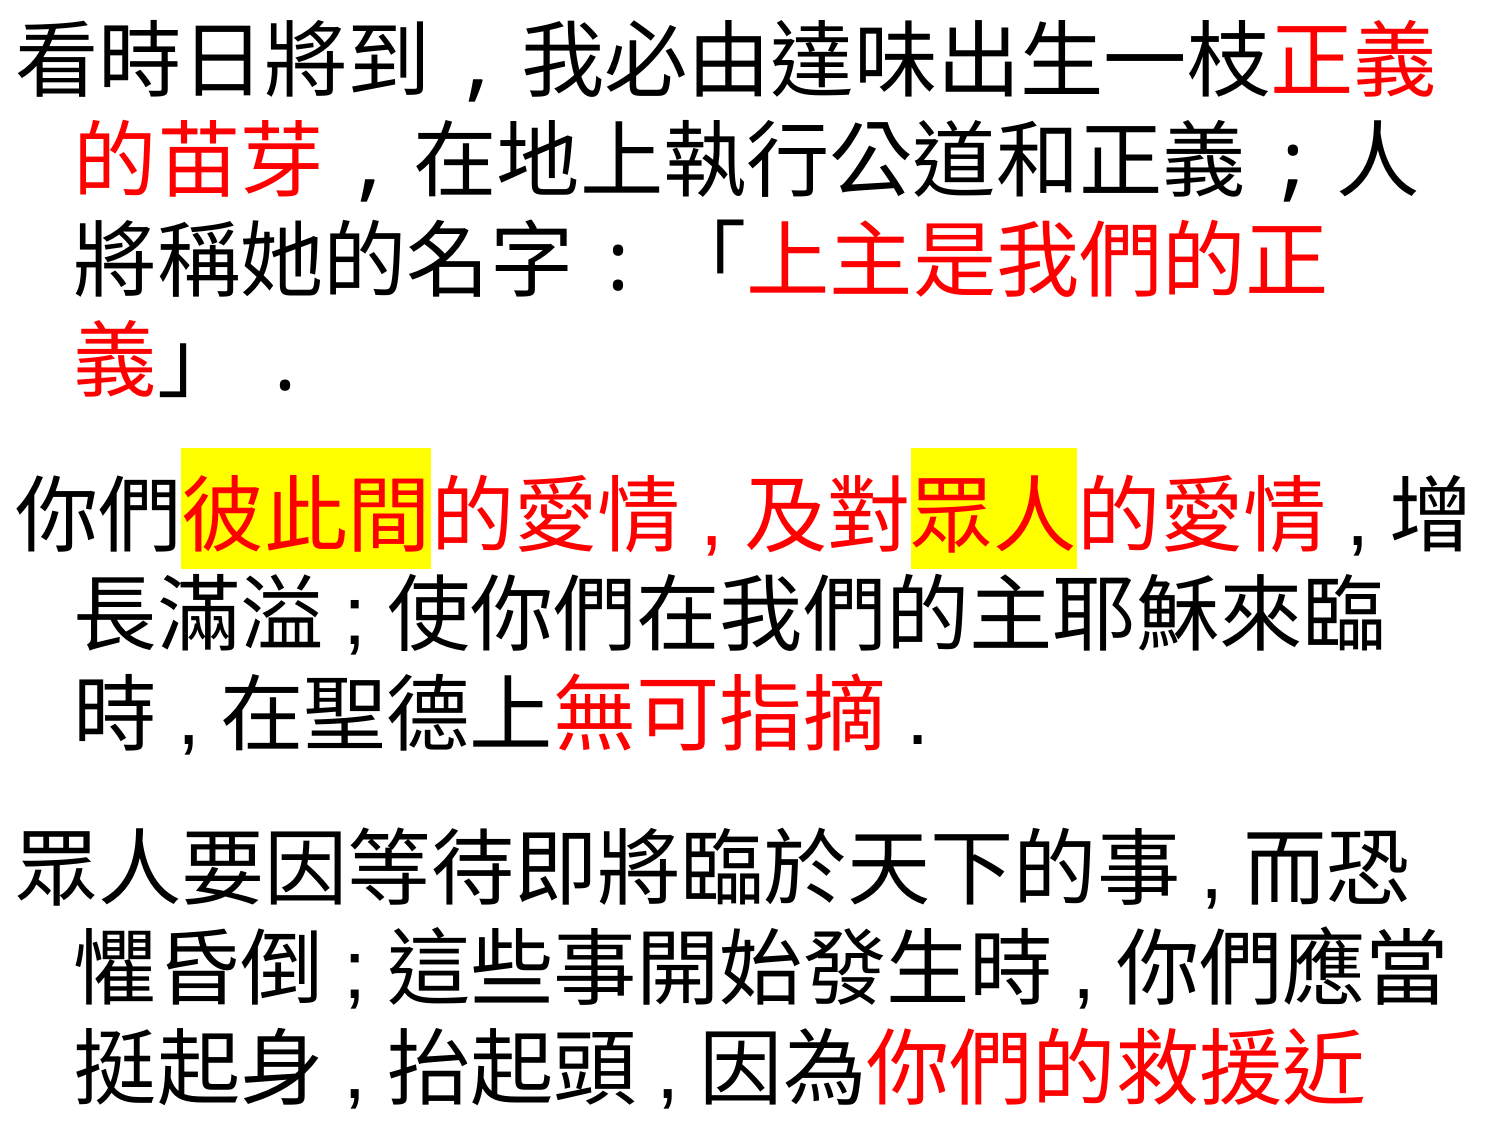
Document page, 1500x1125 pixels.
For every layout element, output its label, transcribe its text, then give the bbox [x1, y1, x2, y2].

list 看時日將到,我必由達味出生一枝正義的苗芽,在地上執行公道和正義;人將稱她的名字:「上主是我們的正義」. 你們彼此間的愛情,及對眾人的愛情,增長滿溢;使你們在我們的主耶穌來臨時,在聖德上無可指摘. 眾人要因等待即將臨於天下的事,而恐懼昏倒;這些事開始發生時,你們應當挺起身,抬起頭,因為你們的救援近了. [0, 0, 1500, 1118]
